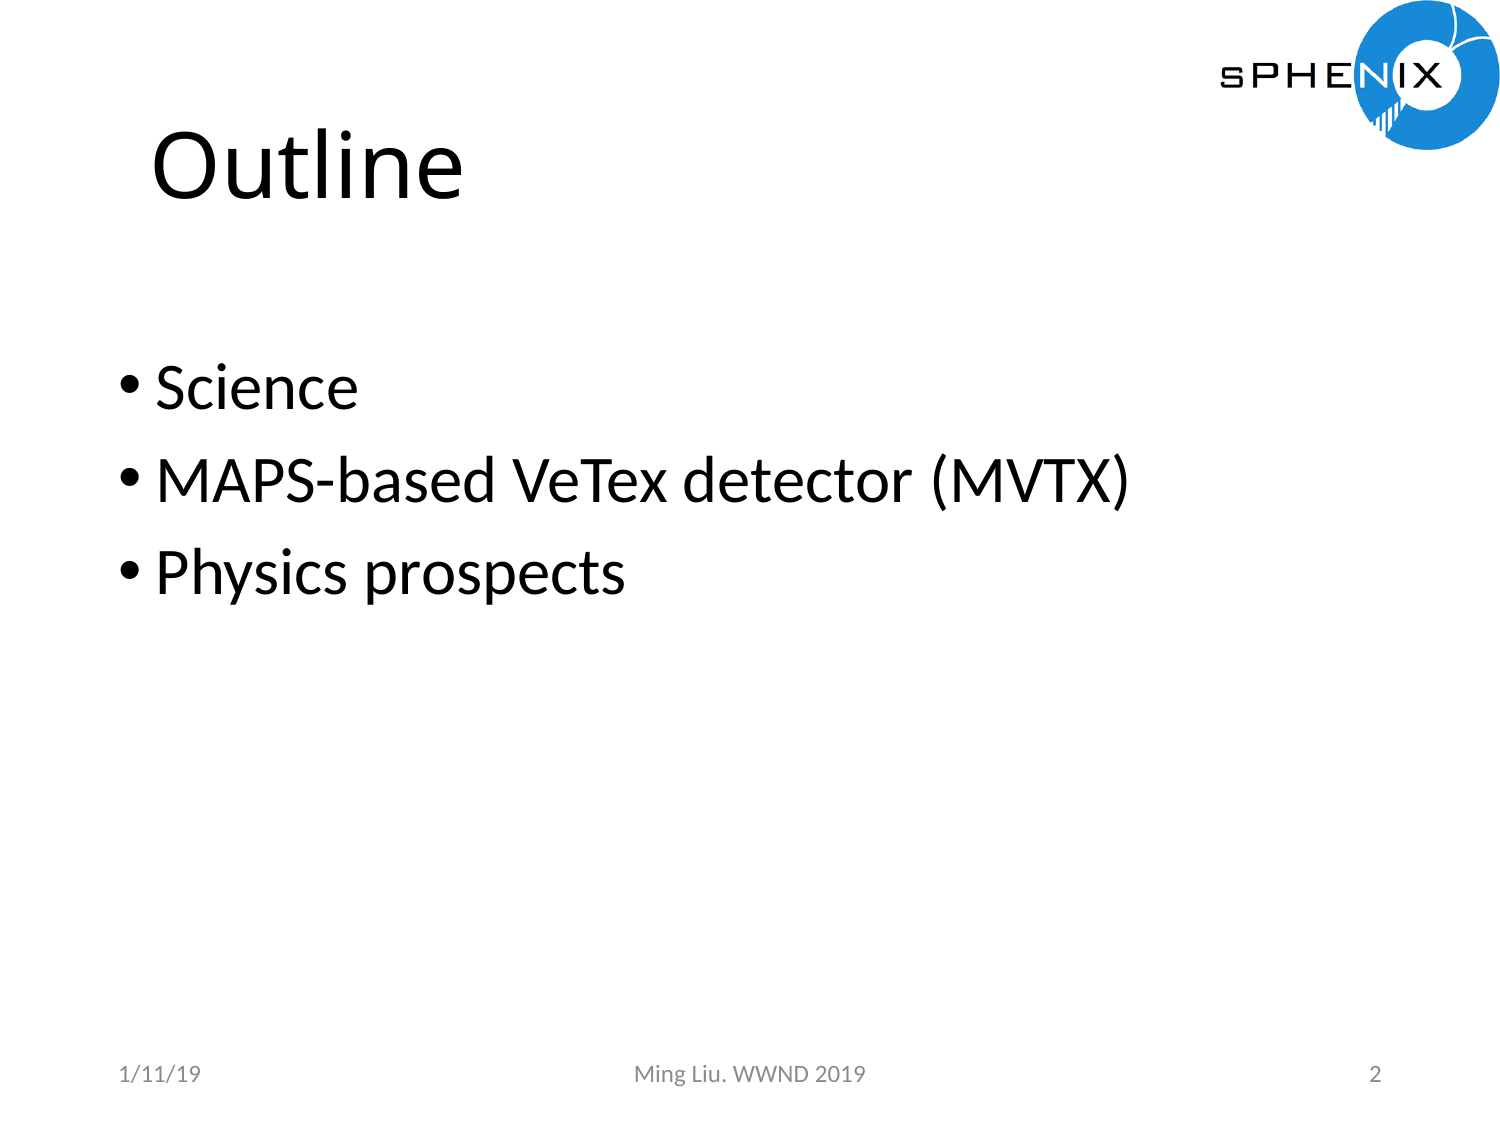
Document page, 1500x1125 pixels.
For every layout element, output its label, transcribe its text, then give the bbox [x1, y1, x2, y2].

list Science MAPS-based VeTex detector (MVTX) Physics prospects [103, 344, 1397, 1014]
footer Ming Liu. WWND 2019 [496, 1042, 1004, 1103]
slide_number 2 [1059, 1042, 1397, 1103]
picture [1220, 0, 1500, 150]
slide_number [103, 1042, 441, 1103]
title Outline [134, 59, 1397, 278]
